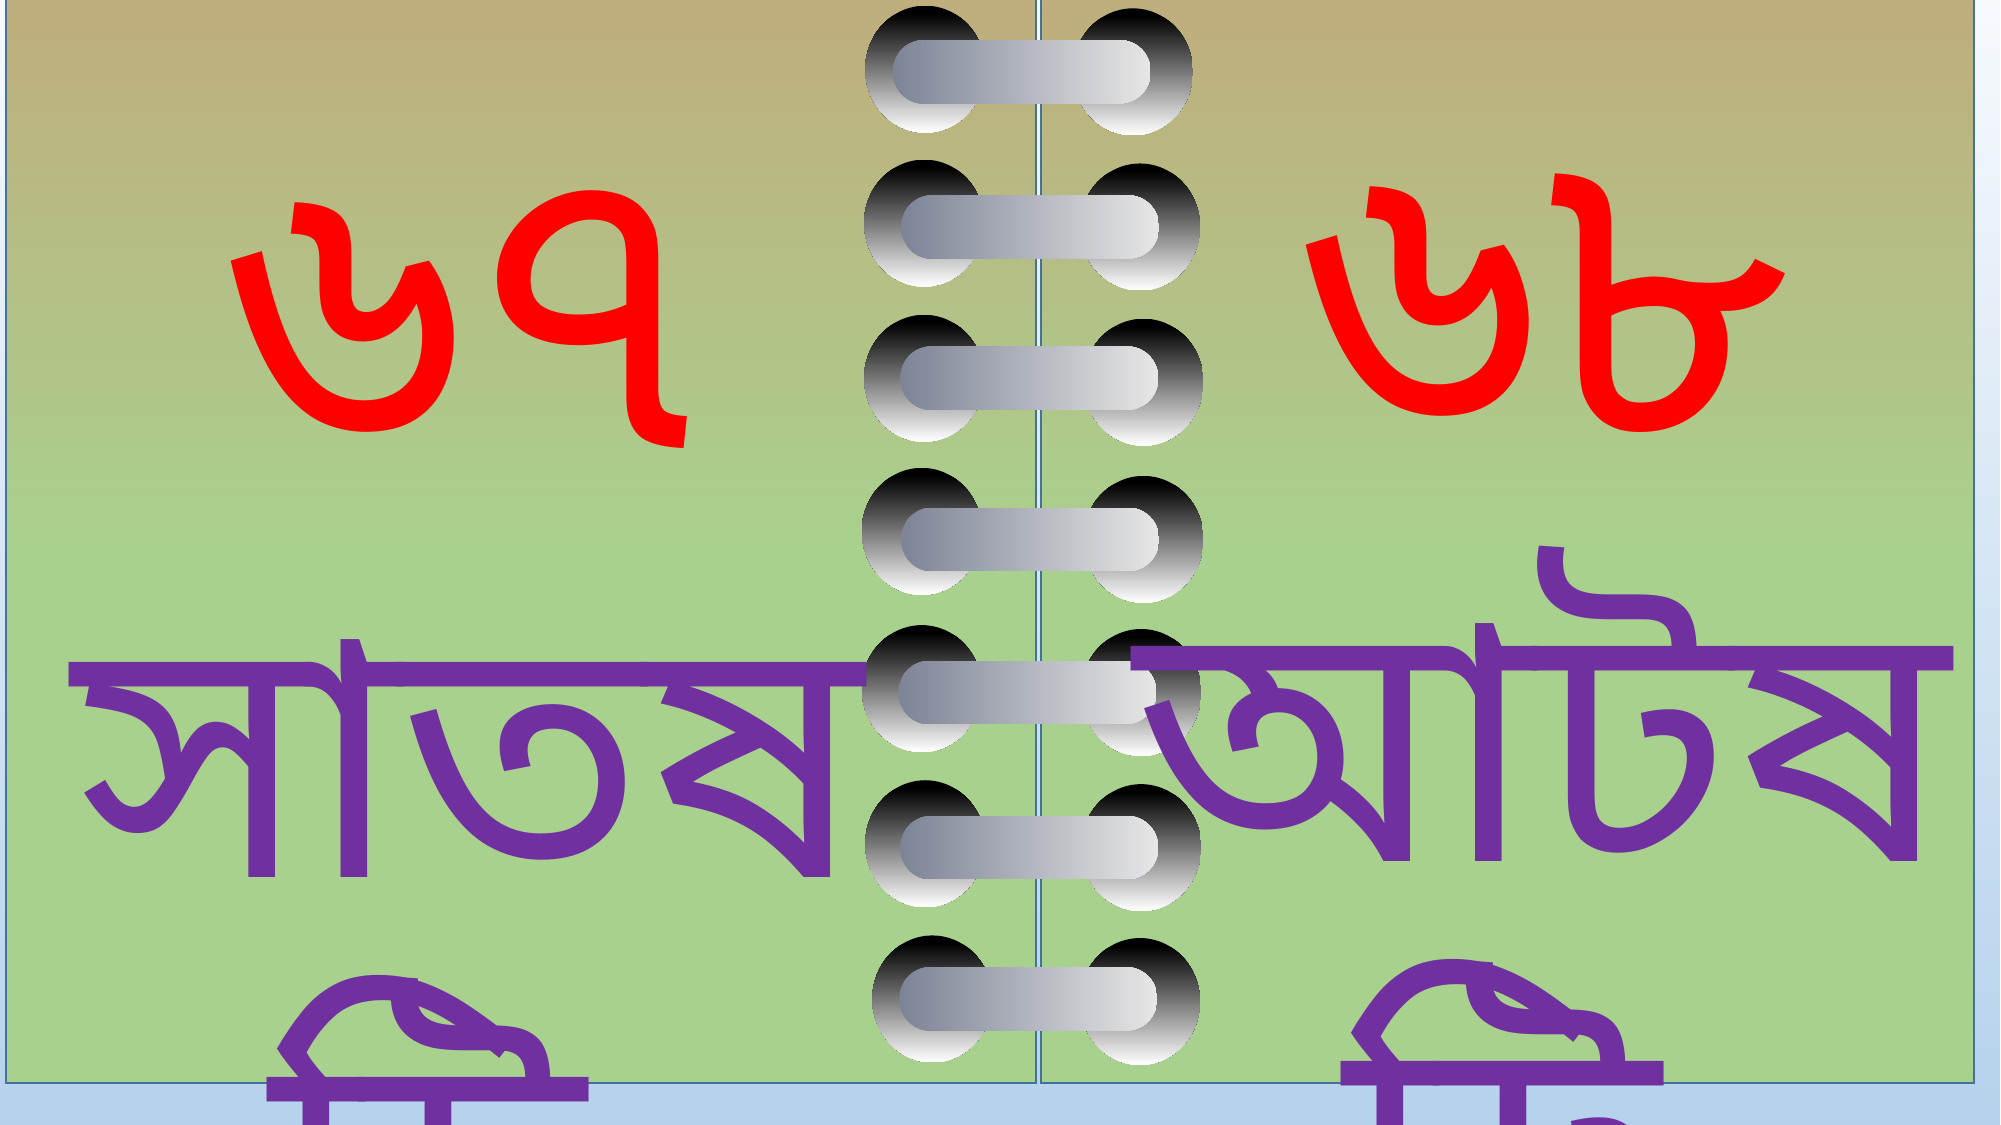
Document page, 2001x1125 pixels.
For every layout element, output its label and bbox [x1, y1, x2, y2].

text_box [0, 0, 1993, 1084]
